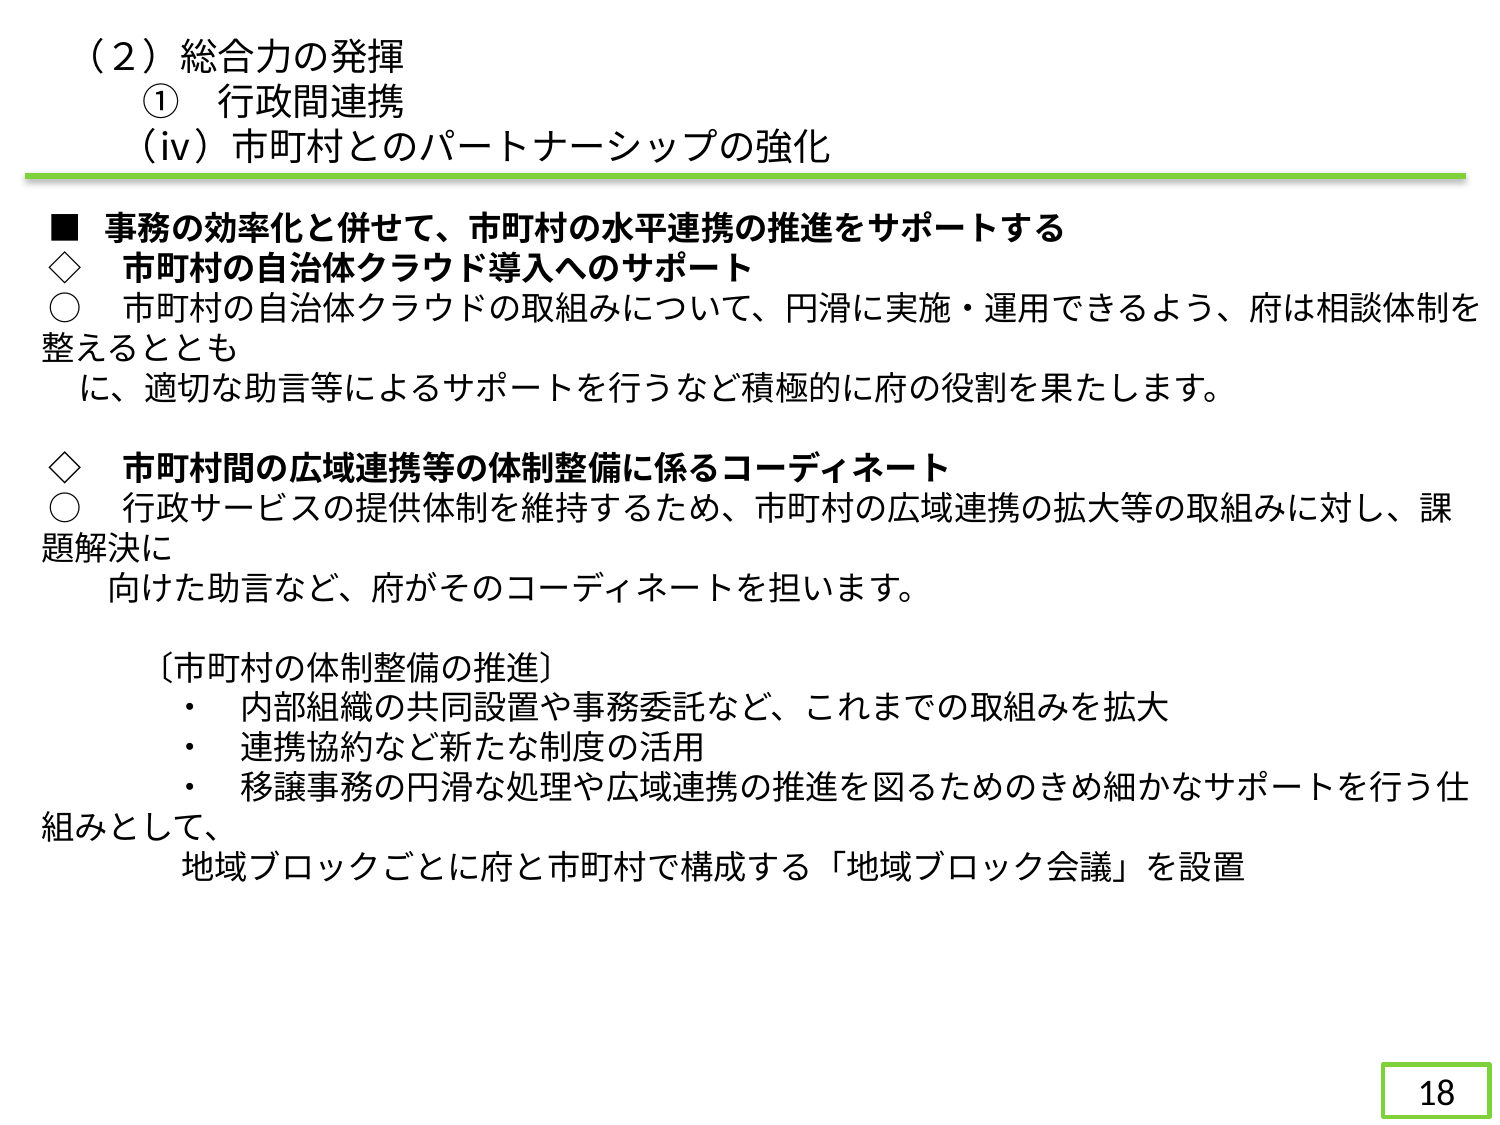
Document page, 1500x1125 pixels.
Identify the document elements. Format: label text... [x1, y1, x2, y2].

text_box 49 [1381, 1062, 1492, 1119]
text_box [24, 25, 1467, 224]
text_box ■ 事務の効率化と併せて、市町村の水平連携の推進をサポートする ◇ 市町村の自治体クラウド導入へのサポート ○ 市町村の自治体クラウドの取組みについて、円滑に実施・運用できるよう、府は相談体制を整えるととも に、適切な助言等によるサポートを行うなど積極的に府の役割を果たします。 ◇ 市町村間の広域連携等の体制整備に係るコーディネート ○ 行政サービスの提供体制を維持するため、市町村の広域連携の拡大等の取組みに対し、課題解決に 向けた助言など、府がそのコーディネートを担います。 〔市町村の体制整備の推進〕 ・ 内部組織の共同設置や事務委託など、これまでの取組みを拡大 ・ 連携協約など新たな制度の活用 ・ 移譲事務の円滑な処理や広域連携の推進を図るためのきめ細かなサポートを行う仕組みとして、 地域ブロックごとに府と市町村で構成する「地域ブロック会議」を設置 [26, 200, 1500, 1054]
